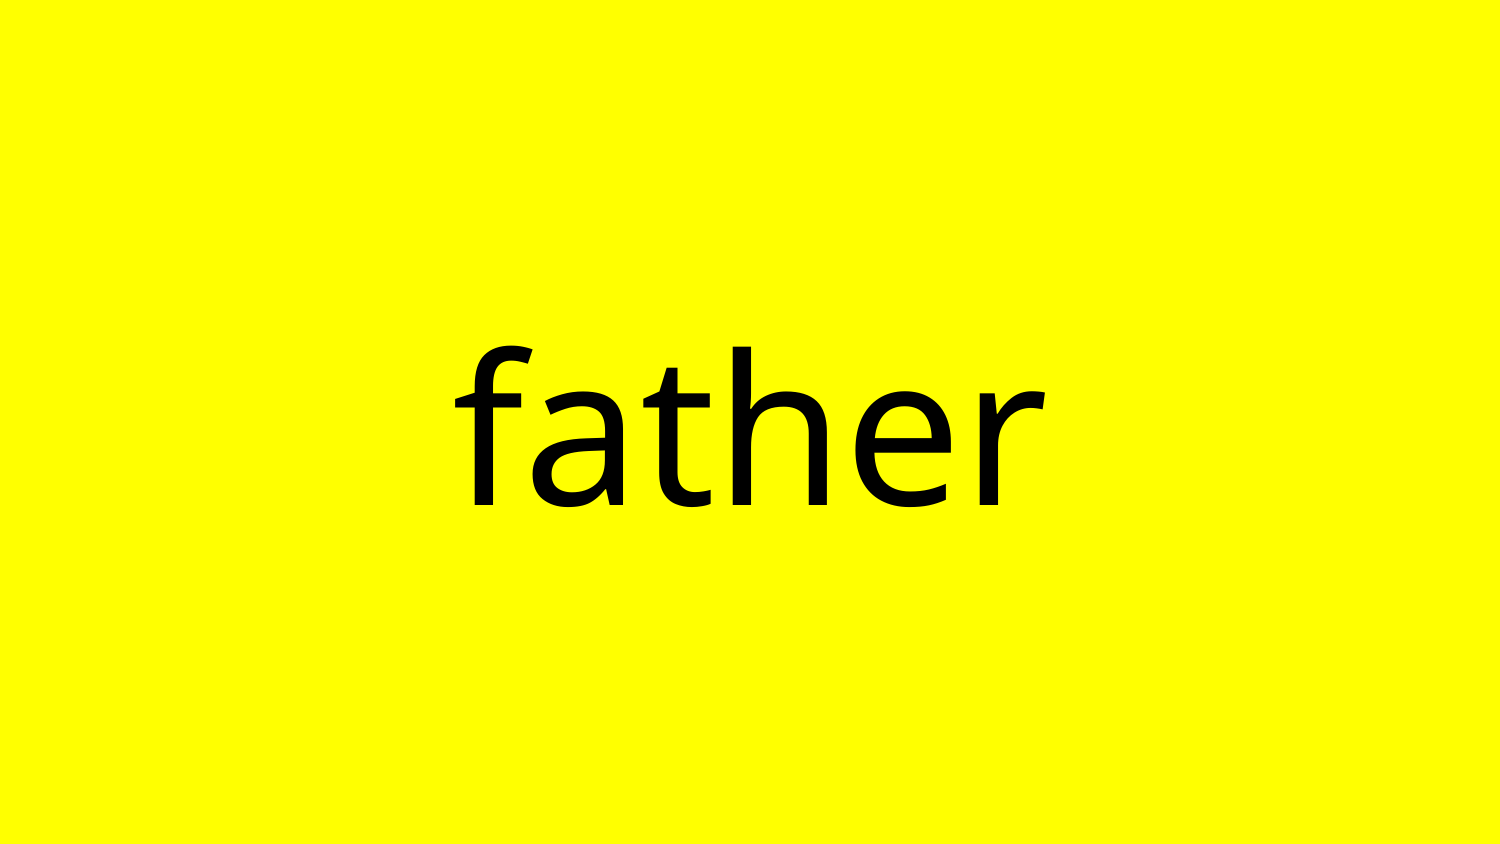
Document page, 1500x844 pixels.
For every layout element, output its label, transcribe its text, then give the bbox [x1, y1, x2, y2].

title father [51, 352, 1449, 491]
